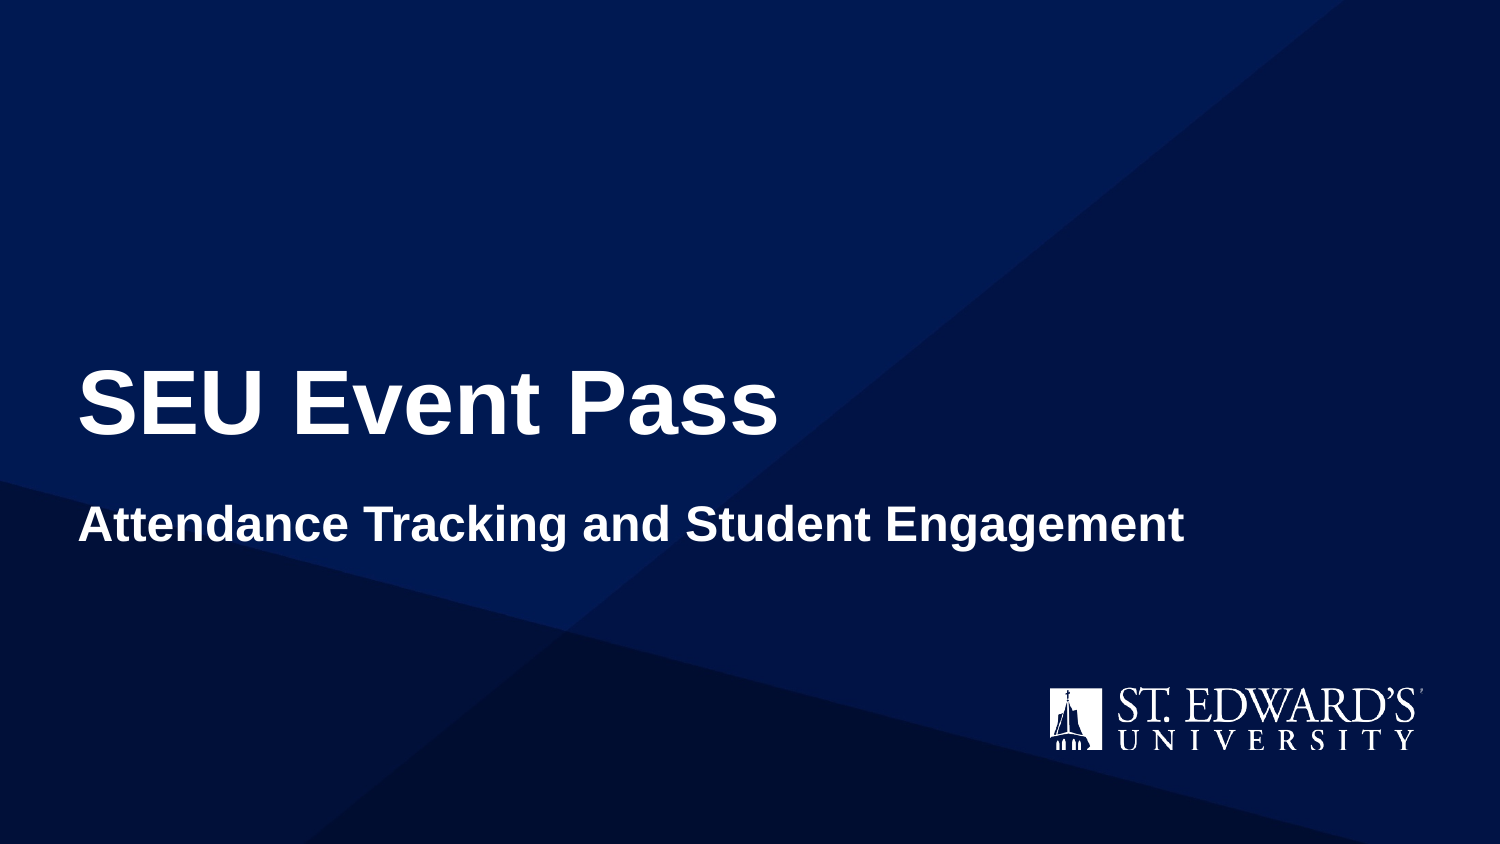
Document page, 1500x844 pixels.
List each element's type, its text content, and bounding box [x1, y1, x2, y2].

title SEU Event Pass [62, 335, 1425, 425]
picture [0, 0, 1500, 844]
subtitle Attendance Tracking and Student Engagement [62, 484, 1425, 560]
